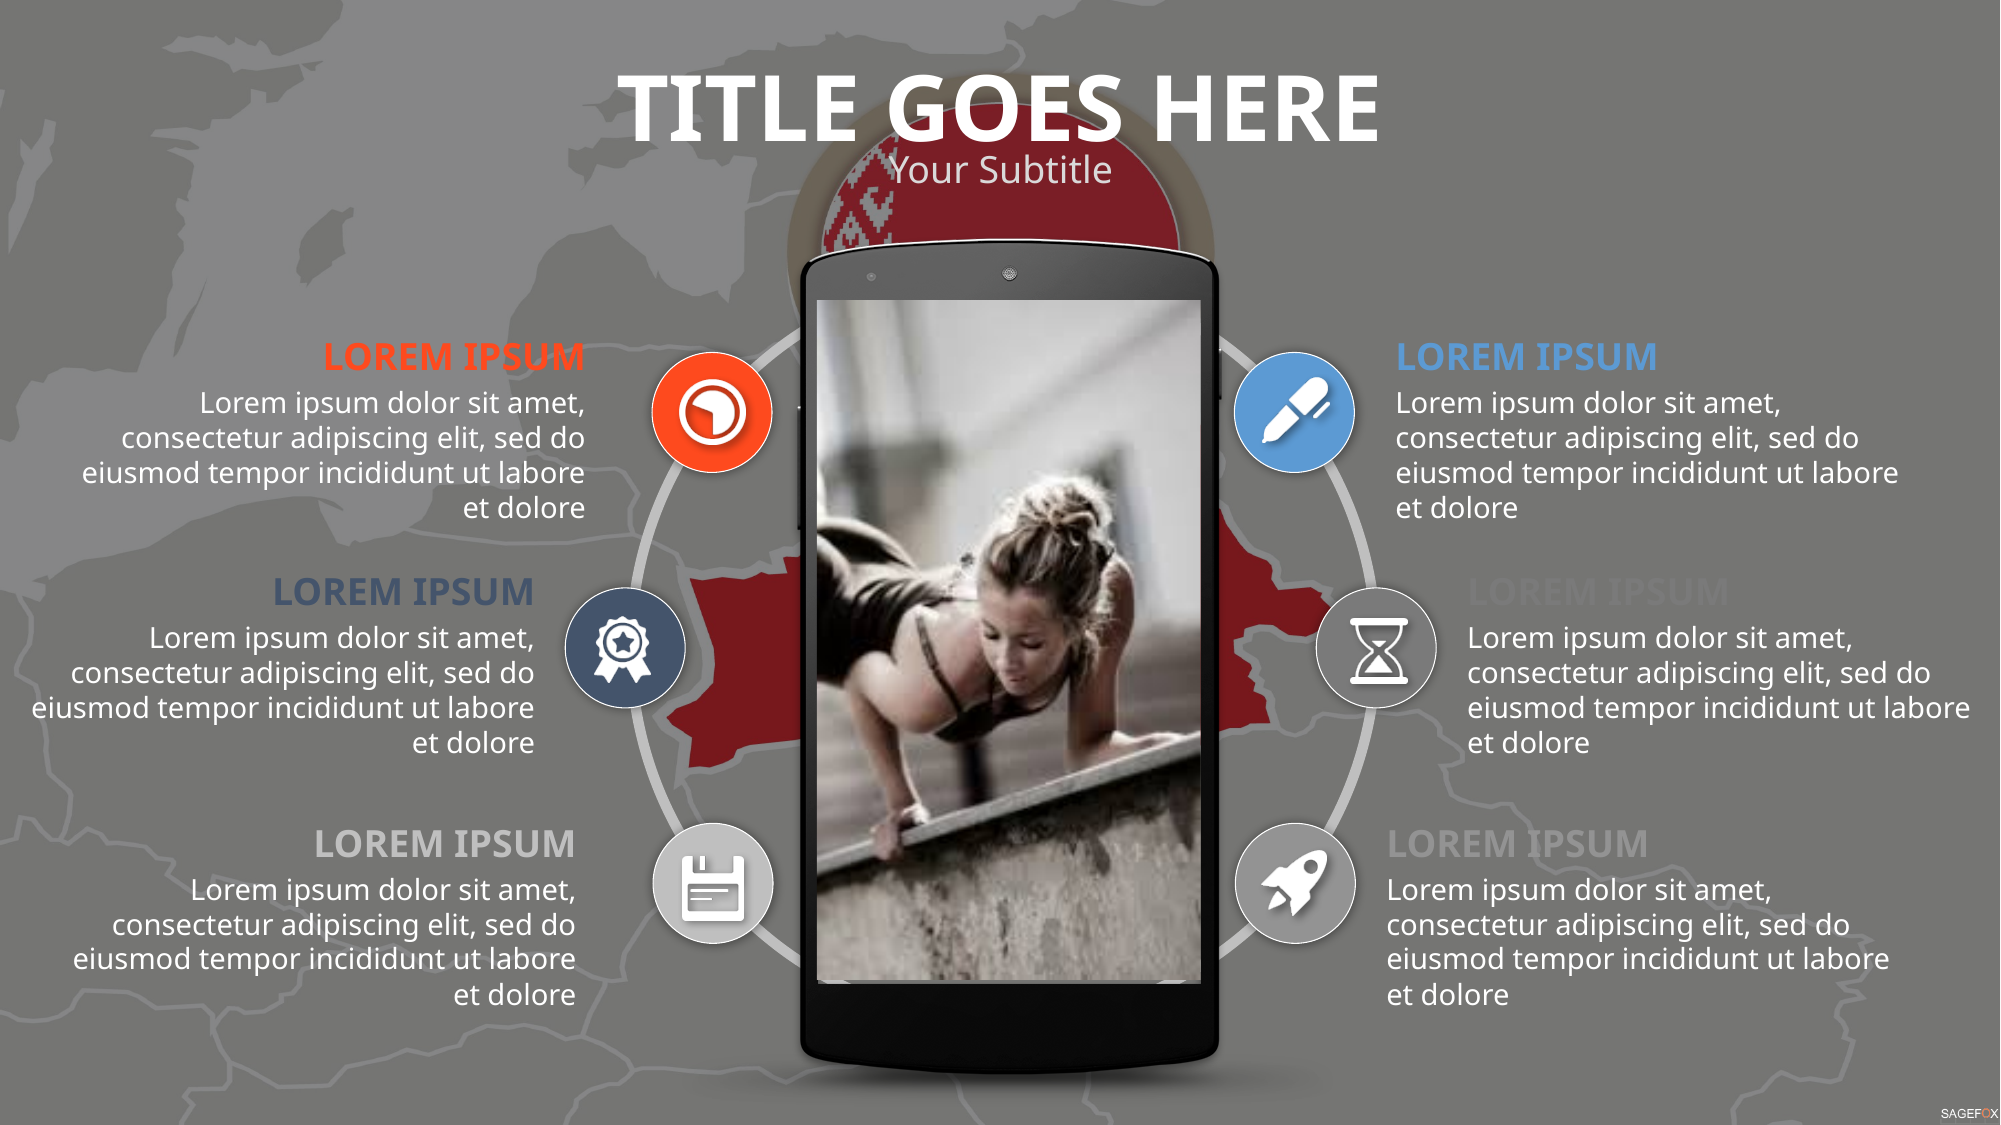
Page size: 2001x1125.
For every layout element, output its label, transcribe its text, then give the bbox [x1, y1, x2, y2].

text_box LOREM IPSUM Lorem ipsum dolor sit amet, consectetur adipiscing elit, sed do eiusmod tempor incididunt ut labore et dolore [1437, 815, 1908, 1016]
text_box LOREM IPSUM Lorem ipsum dolor sit amet, consectetur adipiscing elit, sed do eiusmod tempor incididunt ut labore et dolore [64, 328, 565, 529]
text_box LOREM IPSUM Lorem ipsum dolor sit amet, consectetur adipiscing elit, sed do eiusmod tempor incididunt ut labore et dolore [1457, 563, 1989, 764]
picture [0, 0, 2001, 1125]
text_box LOREM IPSUM Lorem ipsum dolor sit amet, consectetur adipiscing elit, sed do eiusmod tempor incididunt ut labore et dolore [13, 563, 546, 764]
text_box LOREM IPSUM Lorem ipsum dolor sit amet, consectetur adipiscing elit, sed do eiusmod tempor incididunt ut labore et dolore [55, 815, 565, 1016]
text_box LOREM IPSUM Lorem ipsum dolor sit amet, consectetur adipiscing elit, sed do eiusmod tempor incididunt ut labore et dolore [1437, 328, 1917, 529]
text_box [565, 272, 682, 1023]
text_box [1333, 272, 1437, 1023]
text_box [548, 42, 1452, 199]
